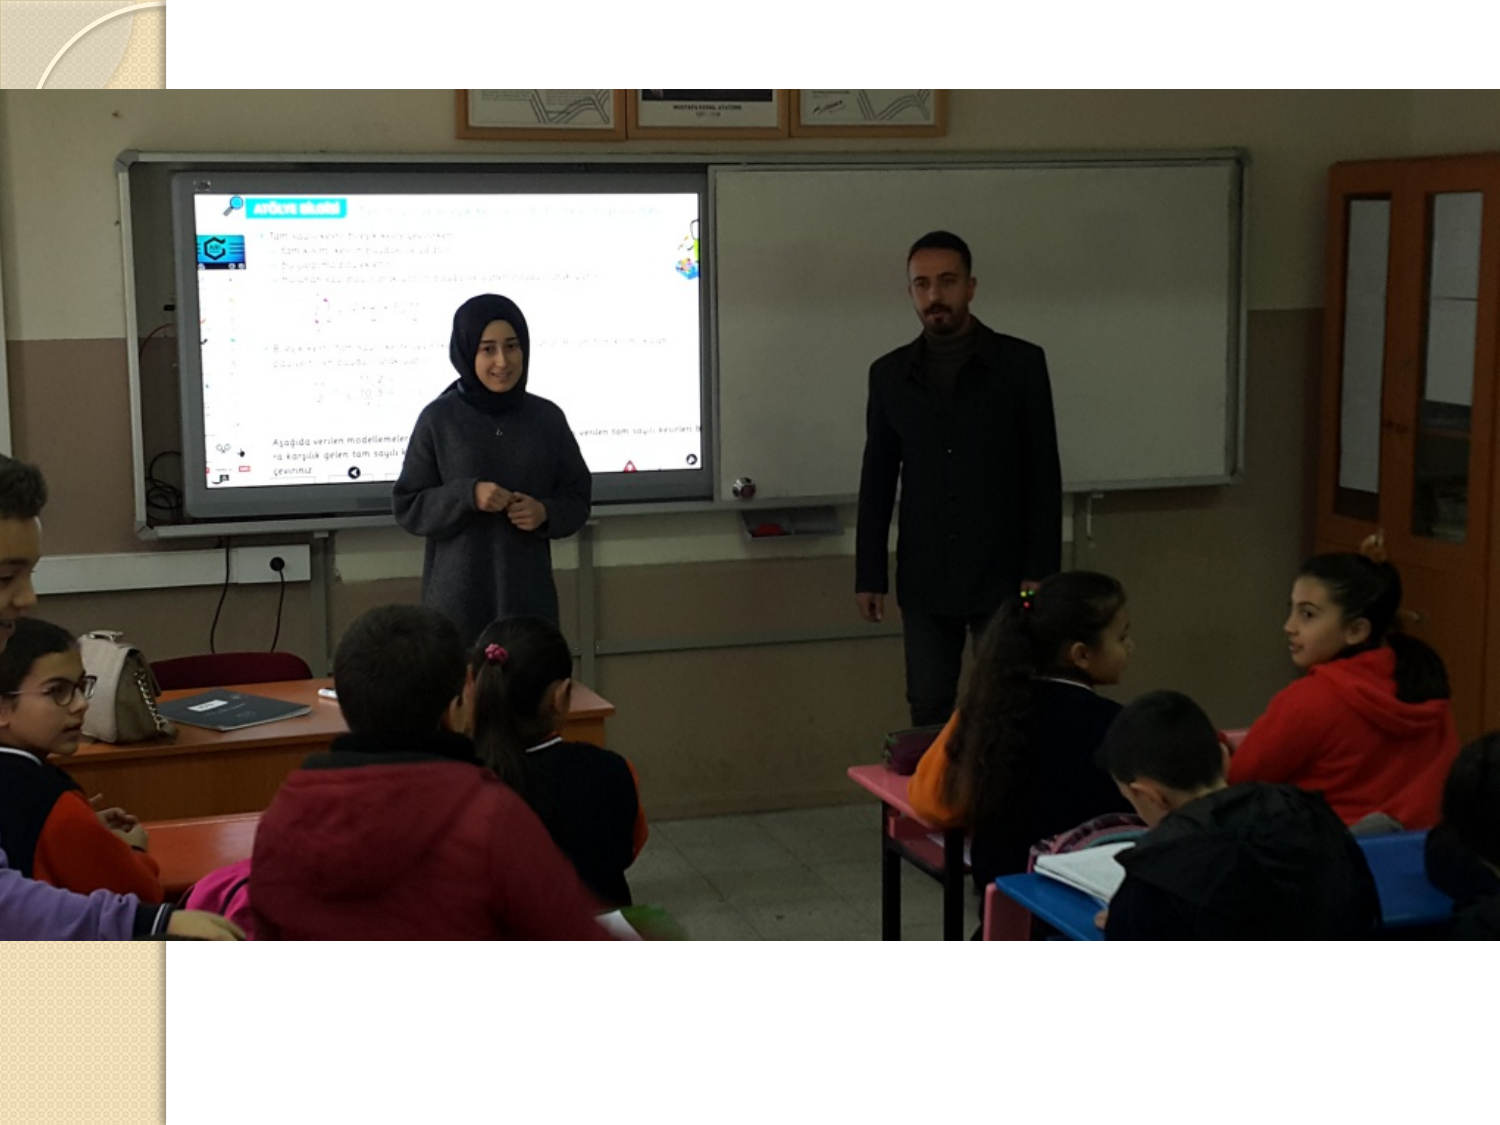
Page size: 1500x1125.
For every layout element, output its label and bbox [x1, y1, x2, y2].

list [0, 89, 1500, 941]
